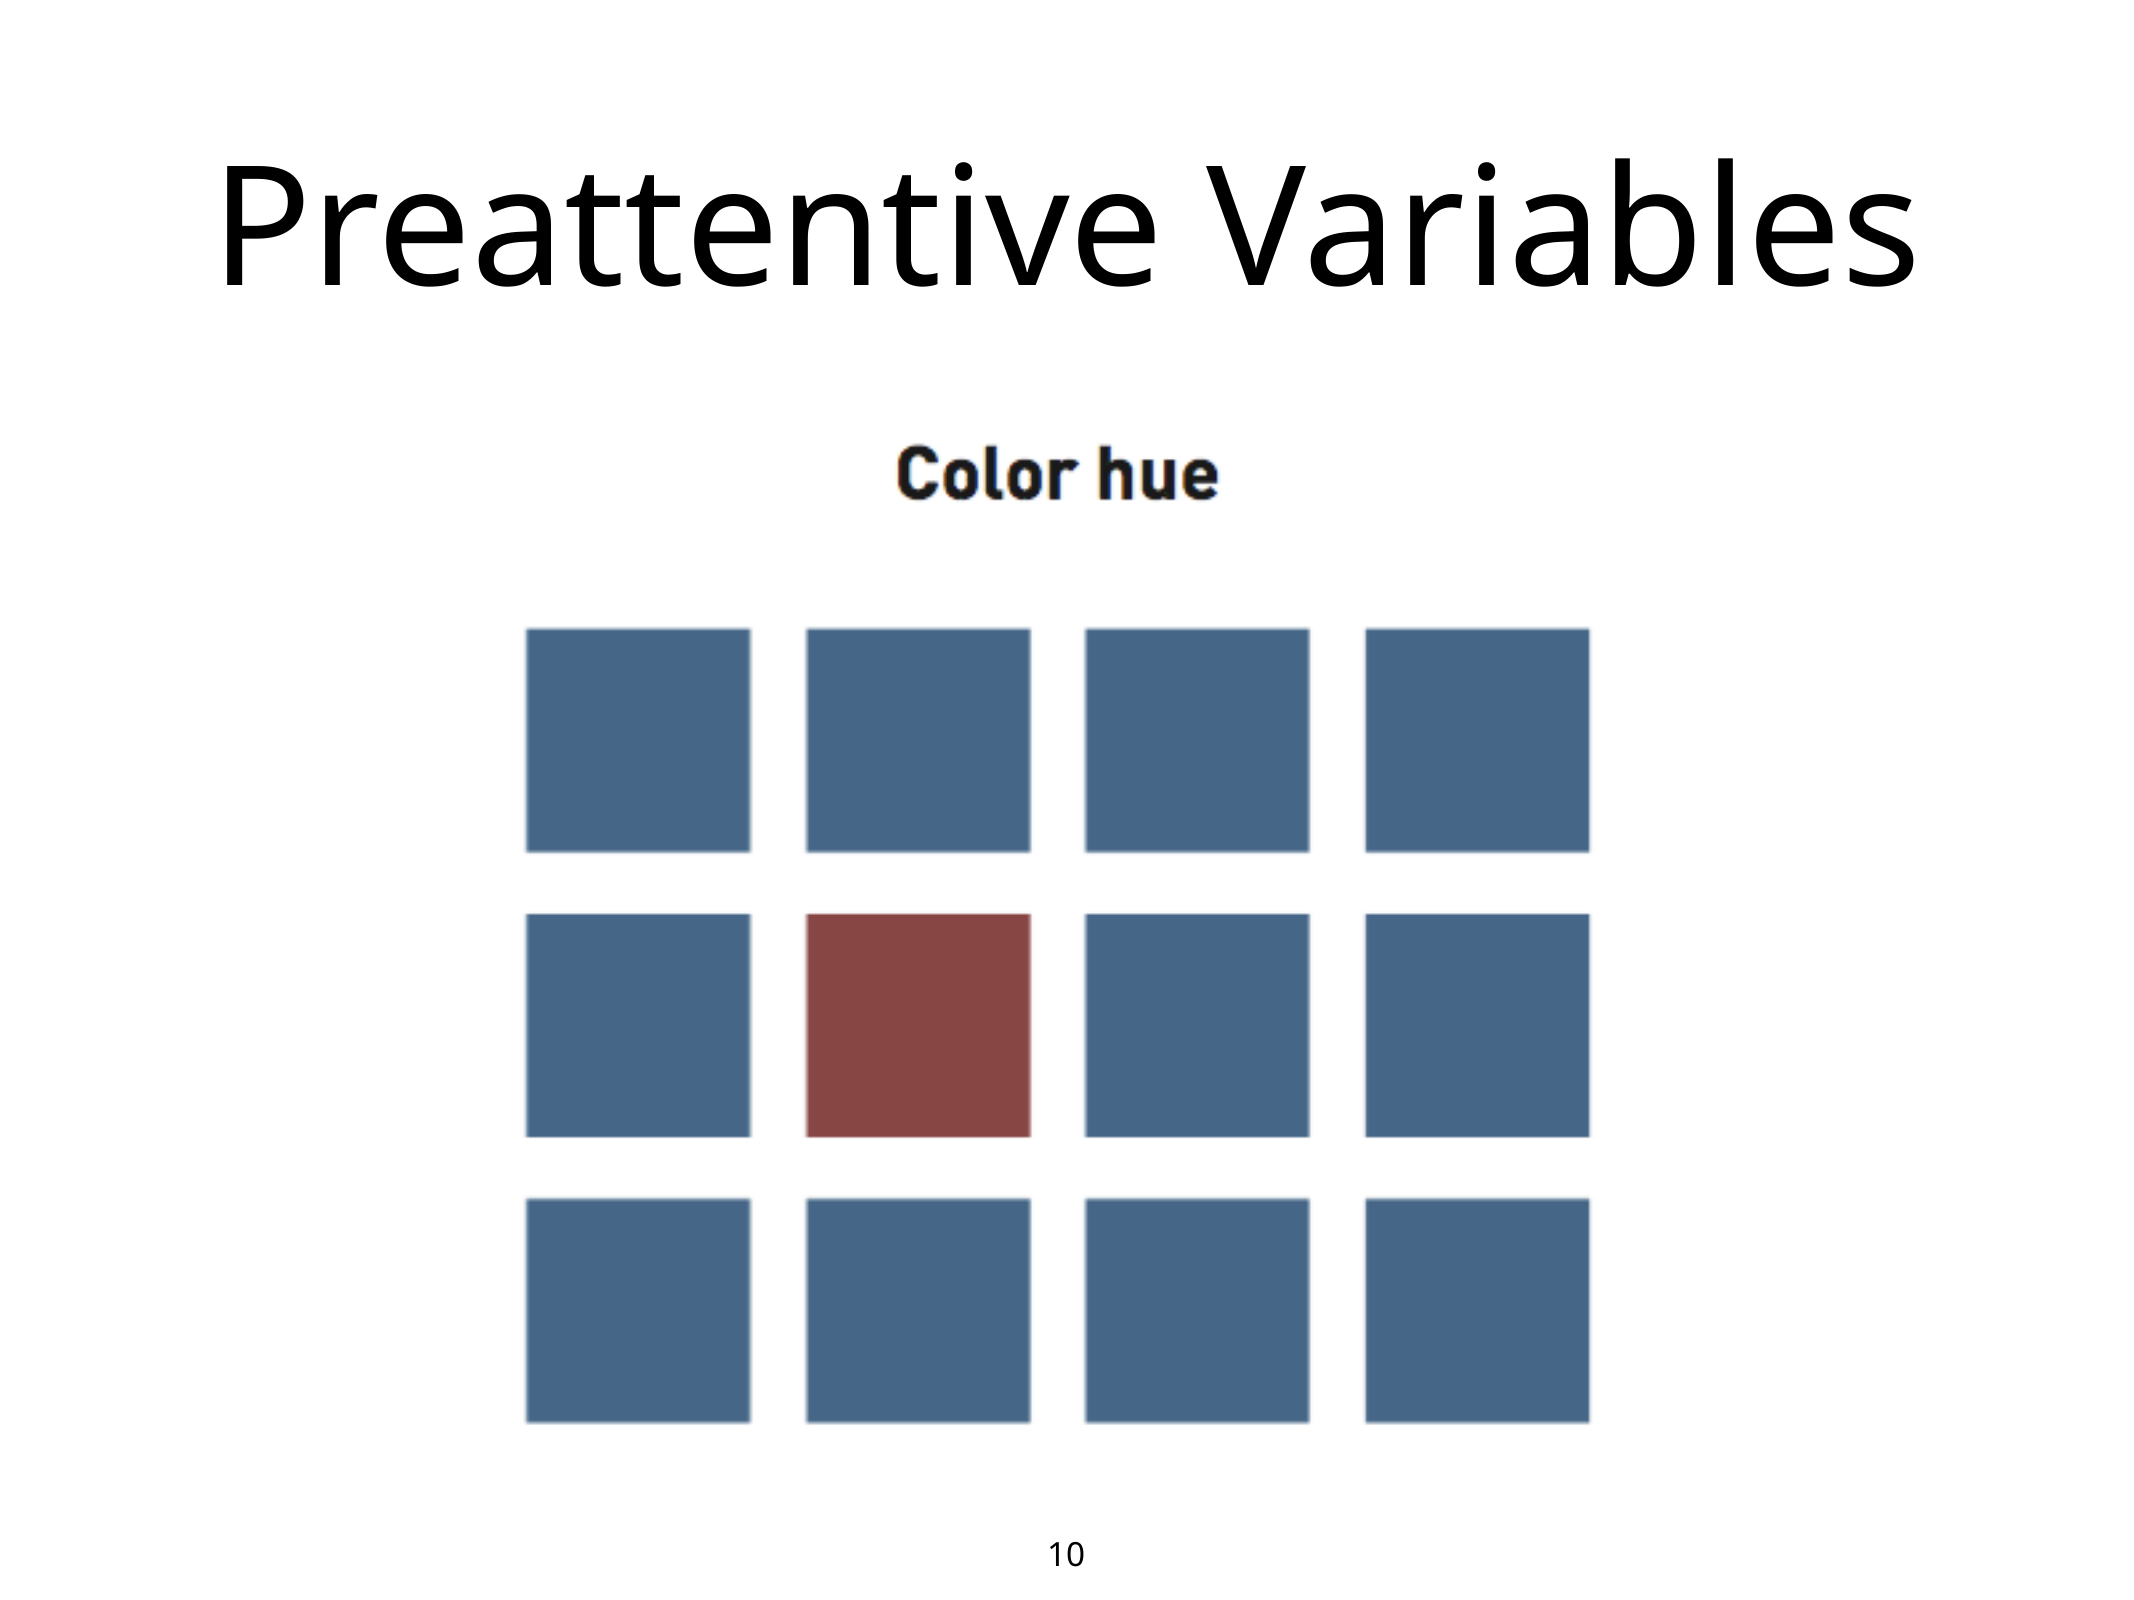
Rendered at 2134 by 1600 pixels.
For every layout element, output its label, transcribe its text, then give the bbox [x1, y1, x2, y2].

title Preattentive Variables [155, 41, 1978, 397]
slide_number 10 [1037, 1524, 1095, 1579]
picture [490, 426, 1643, 1457]
